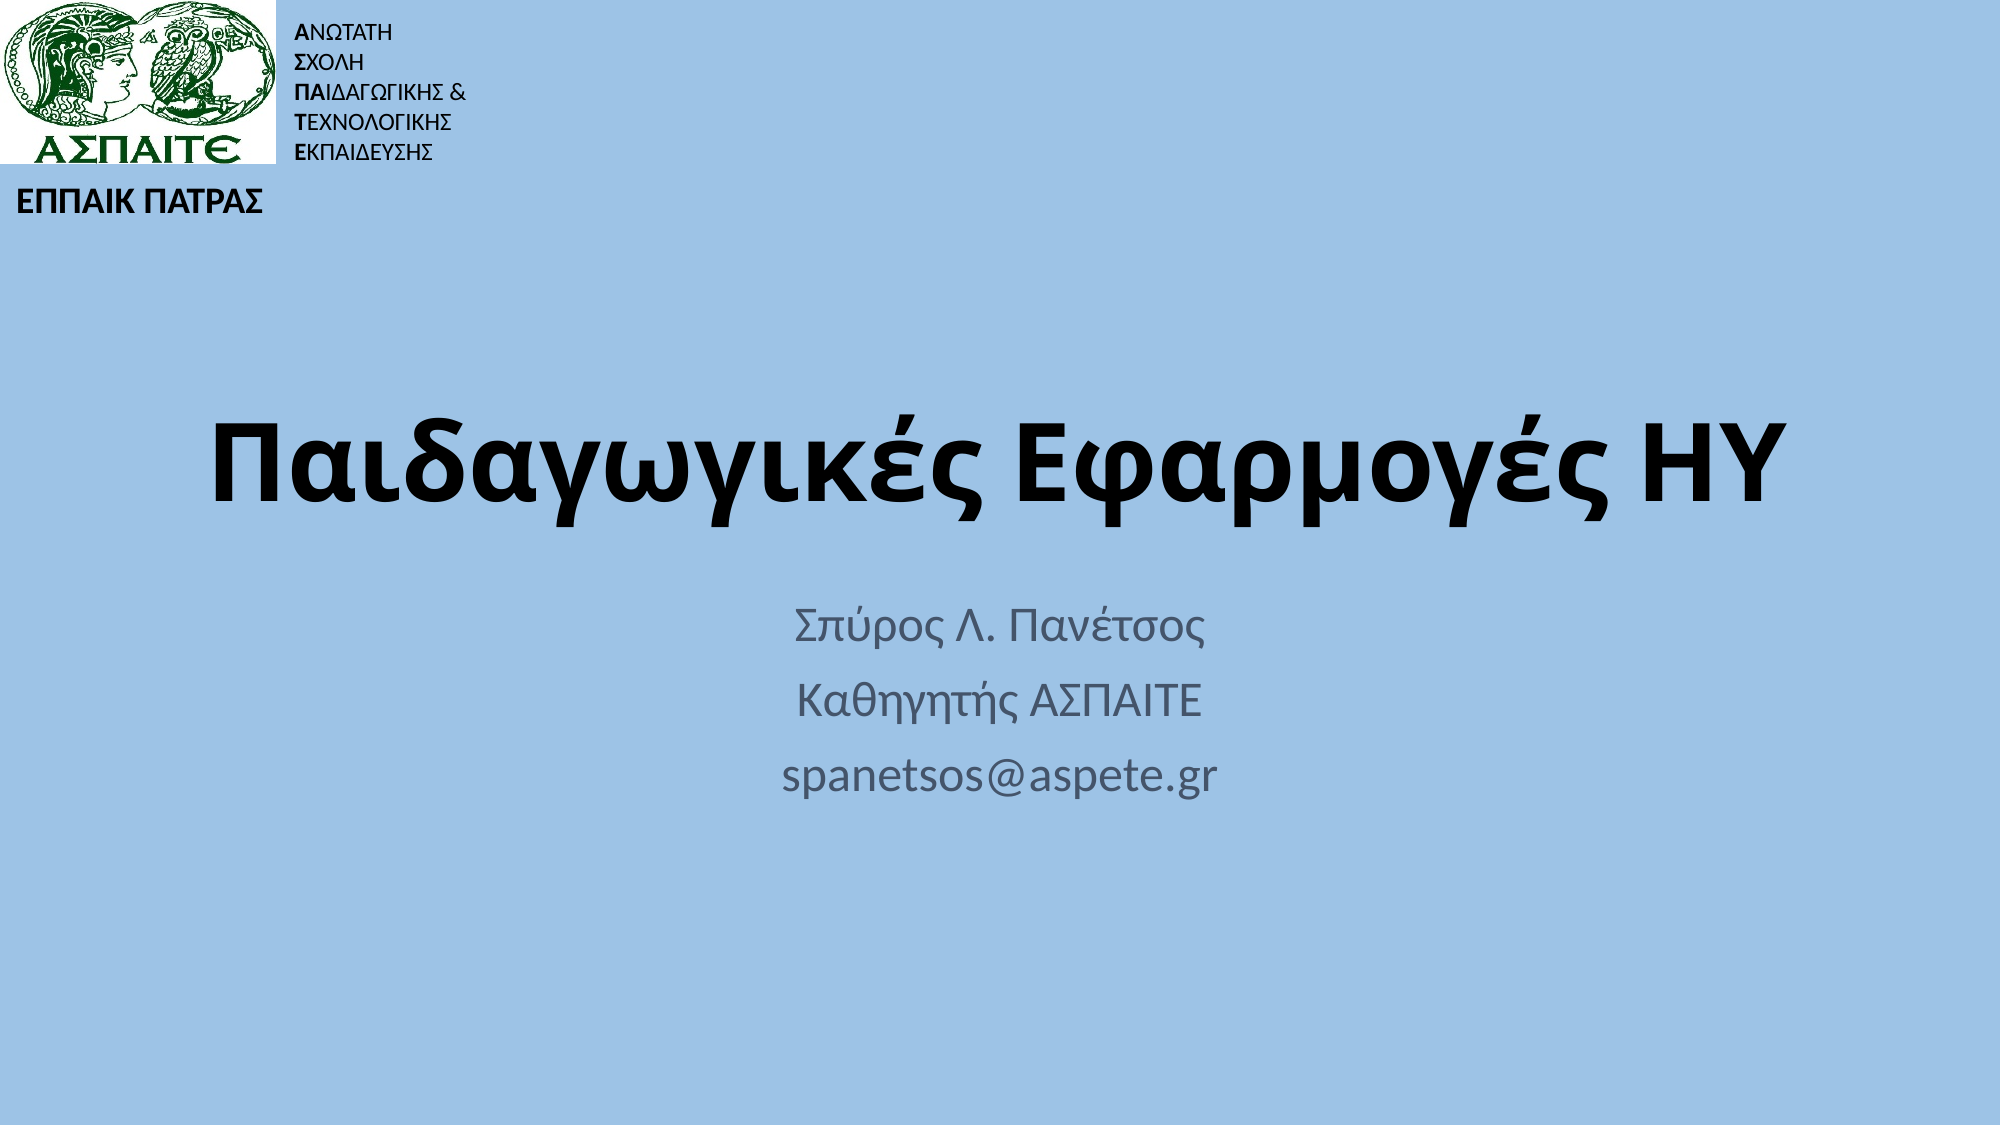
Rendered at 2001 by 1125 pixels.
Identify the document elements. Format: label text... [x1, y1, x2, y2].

subtitle Σπύρος Λ. Πανέτσος Καθηγητής ΑΣΠΑΙΤΕ spanetsos@aspete.gr [249, 590, 1750, 863]
text_box ΕΠΠΑΙΚ ΠΑΤΡΑΣ [1, 168, 279, 229]
title Παιδαγωγικές Εφαρμογές ΗΥ [172, 291, 1823, 533]
picture [0, 0, 276, 164]
text_box ΑΝΩΤΑΤΗ ΣΧΟΛΗ ΠΑΙΔΑΓΩΓΙΚΗΣ & ΤΕΧΝΟΛΟΓΙΚΗΣ ΕΚΠΑΙΔΕΥΣΗΣ [279, 8, 495, 173]
